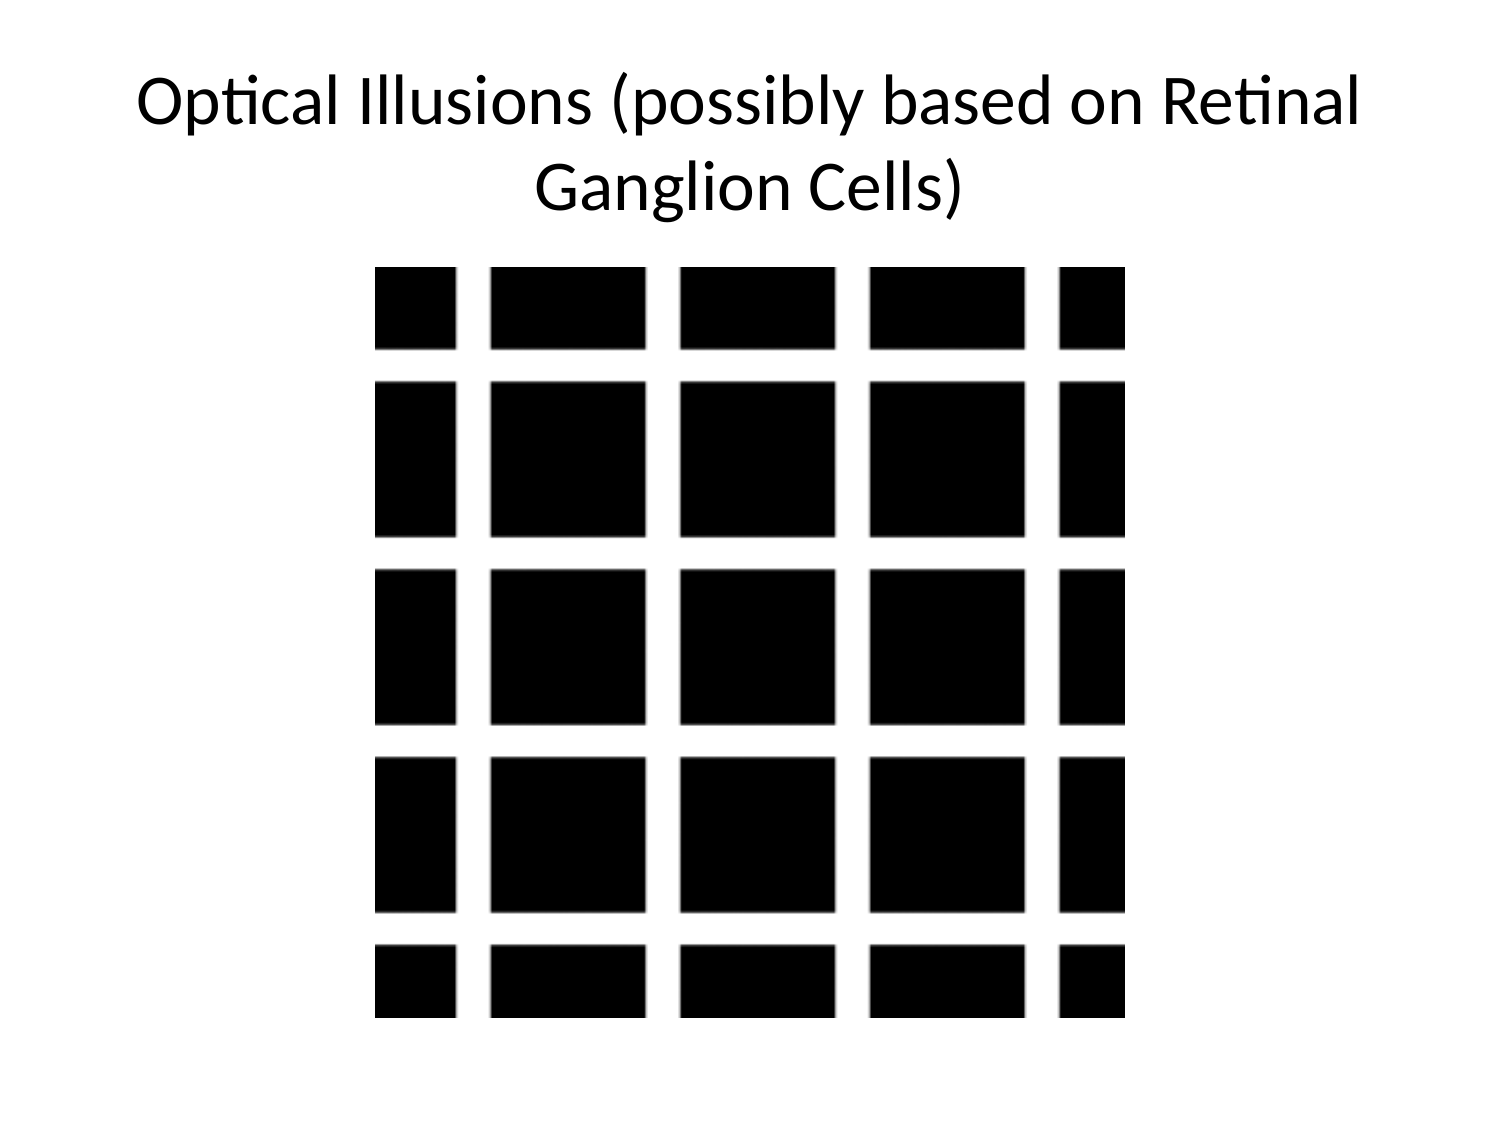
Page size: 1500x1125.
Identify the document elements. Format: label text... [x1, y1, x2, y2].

picture [374, 267, 1126, 1018]
title Optical Illusions (possibly based on Retinal Ganglion Cells) [75, 45, 1425, 233]
